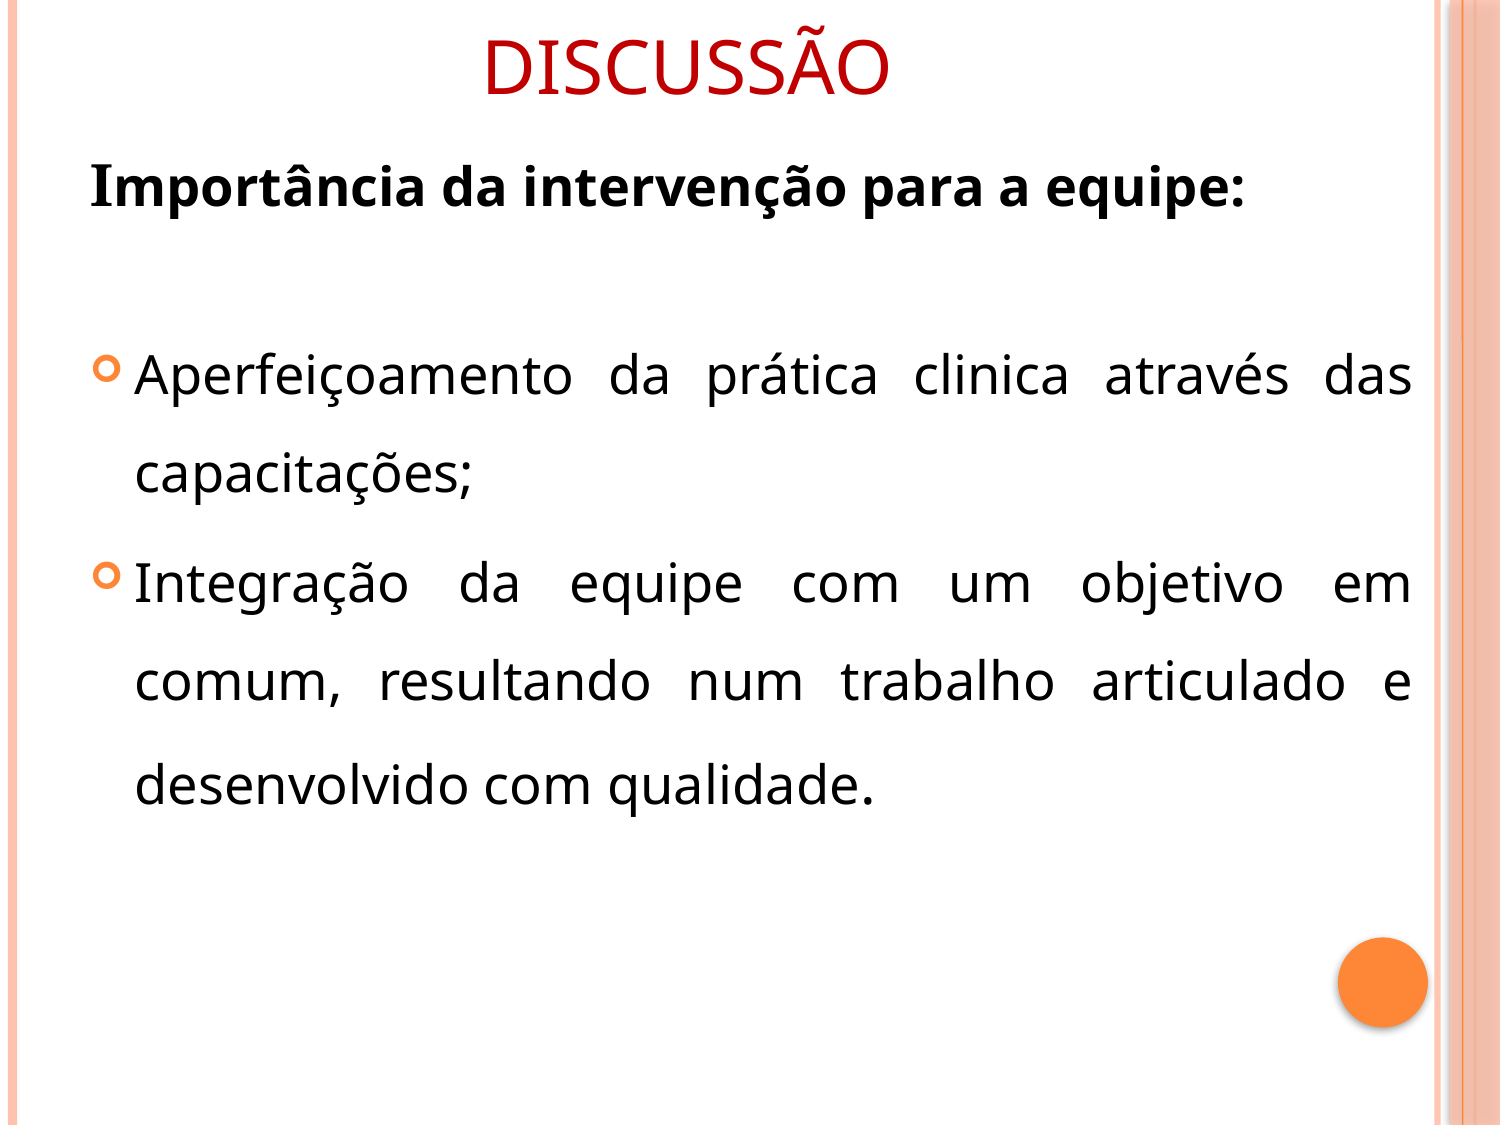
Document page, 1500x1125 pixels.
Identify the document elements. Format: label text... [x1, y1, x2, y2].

list Importância da intervenção para a equipe: Aperfeiçoamento da prática clinica através das capacitações; Integração da equipe com um objetivo em comum, resultando num trabalho articulado e desenvolvido com qualidade. [75, 140, 1430, 1062]
title DISCUSSÃO [75, 45, 1300, 118]
